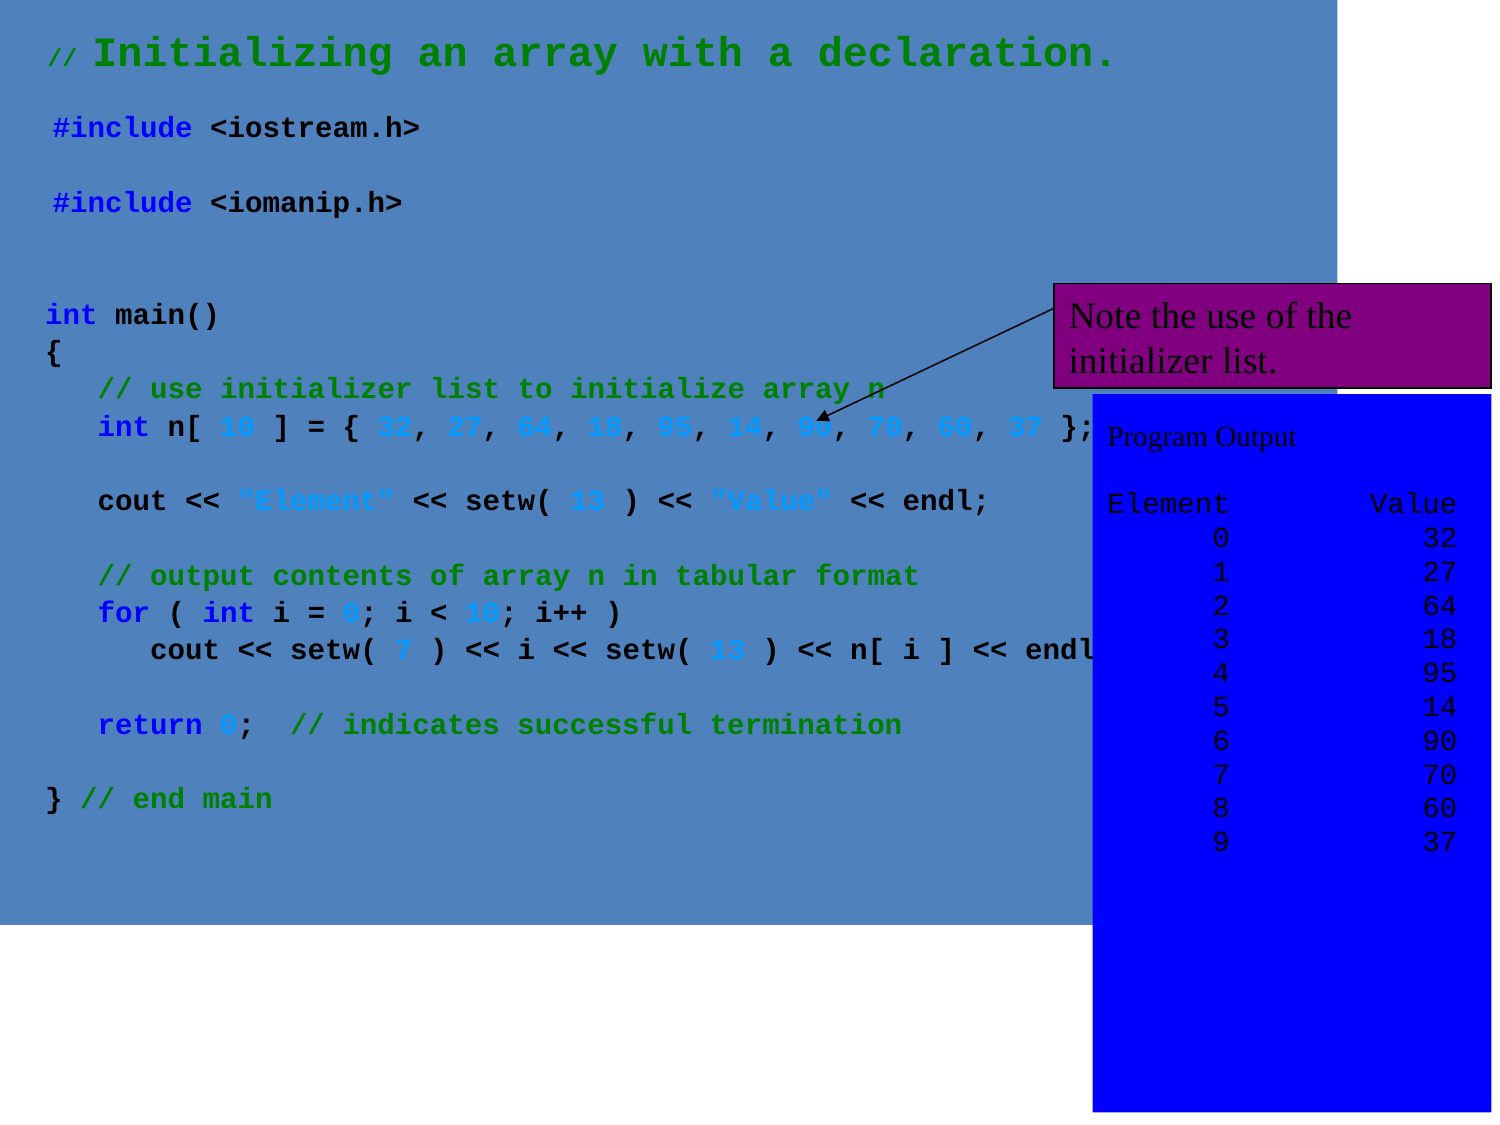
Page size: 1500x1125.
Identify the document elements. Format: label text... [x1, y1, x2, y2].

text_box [815, 283, 1492, 421]
subtitle // Initializing an array with a declaration. #include <iostream.h> #include <iomanip.h> int main() { // use initializer list to initialize array n int n[ 10 ] = { 32, 27, 64, 18, 95, 14, 90, 70, 60, 37 }; cout << "Element" << setw( 13 ) << "Value" << endl; // output contents of array n in tabular format for ( int i = 0; i < 10; i++ ) cout << setw( 7 ) << i << setw( 13 ) << n[ i ] << endl; return 0; // indicates successful termination } // end main [0, 0, 1338, 925]
text_box Program Output Element Value 0 32 1 27 2 64 3 18 4 95 5 14 6 90 7 70 8 60 9 37 [1092, 428, 1492, 1113]
